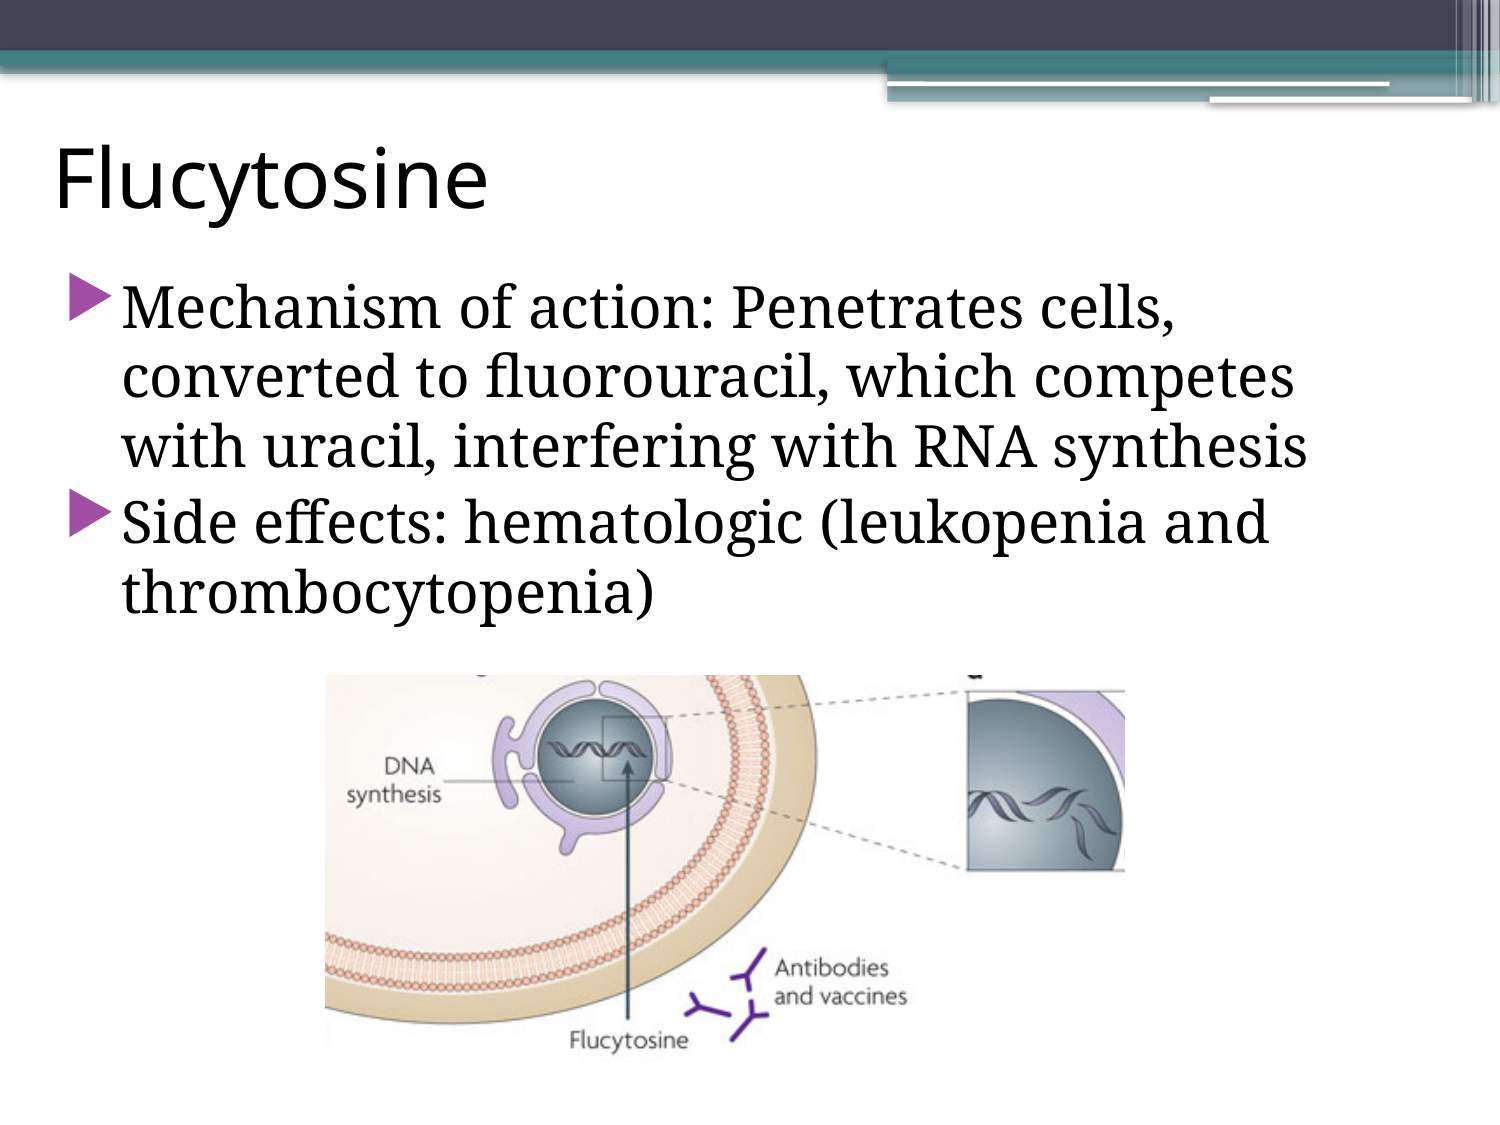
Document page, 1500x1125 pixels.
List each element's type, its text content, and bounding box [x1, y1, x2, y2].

title Flucytosine [37, 87, 1388, 263]
picture [324, 674, 1126, 1085]
list Mechanism of action: Penetrates cells, converted to fluorouracil, which competes with uracil, interfering with RNA synthesis Side effects: hematologic (leukopenia and thrombocytopenia) [50, 262, 1450, 1025]
